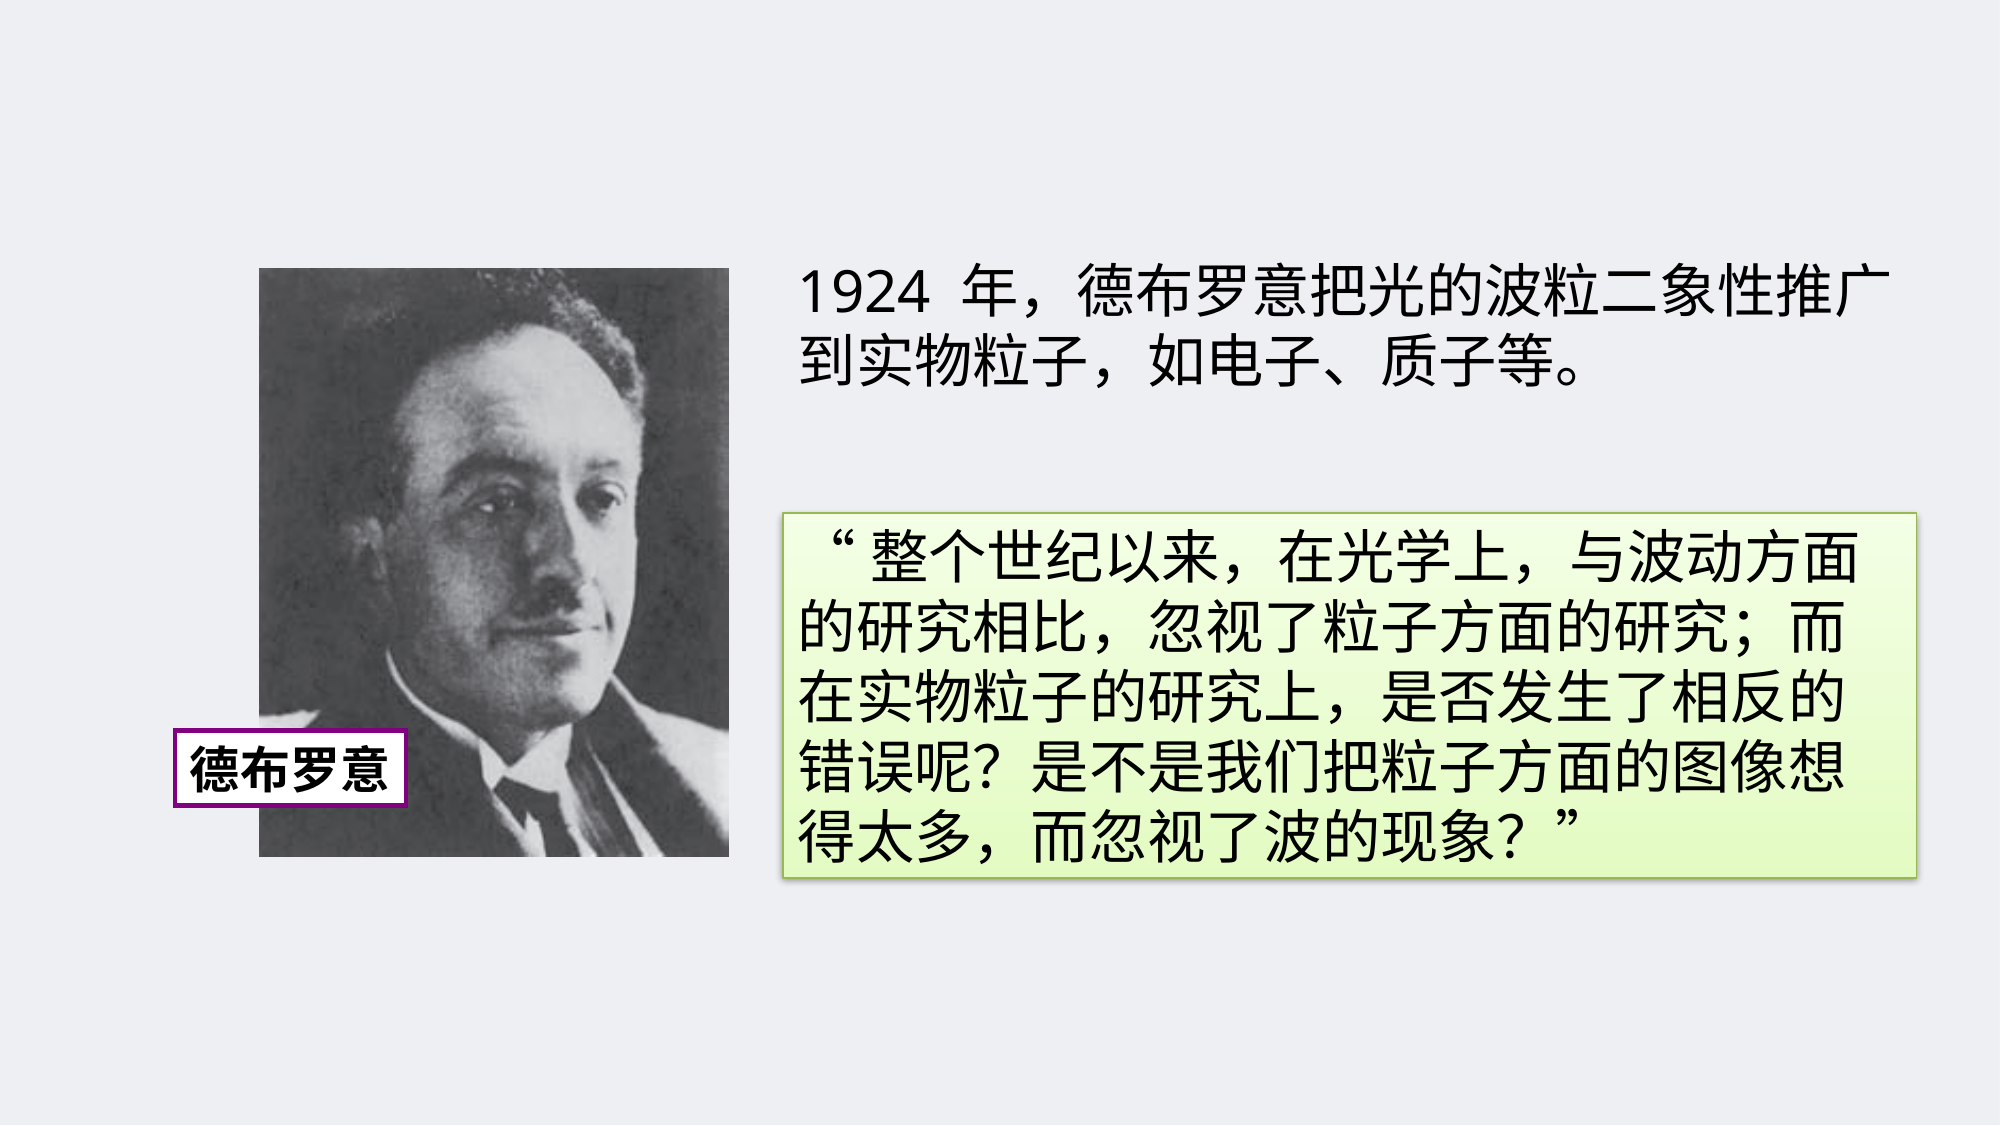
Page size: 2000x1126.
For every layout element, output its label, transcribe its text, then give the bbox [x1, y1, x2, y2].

text_box 德布罗意 [175, 730, 253, 806]
picture [258, 268, 729, 857]
text_box “整个世纪以来，在光学上，与波动方面的研究相比，忽视了粒子方面的研究；而在实物粒子的研究上，是否发生了相反的错误呢？是不是我们把粒子方面的图像想得太多，而忽视了波的现象？” [782, 512, 1917, 879]
text_box 1924 年，德布罗意把光的波粒二象性推广到实物粒子，如电子、质子等。 [783, 246, 1950, 402]
